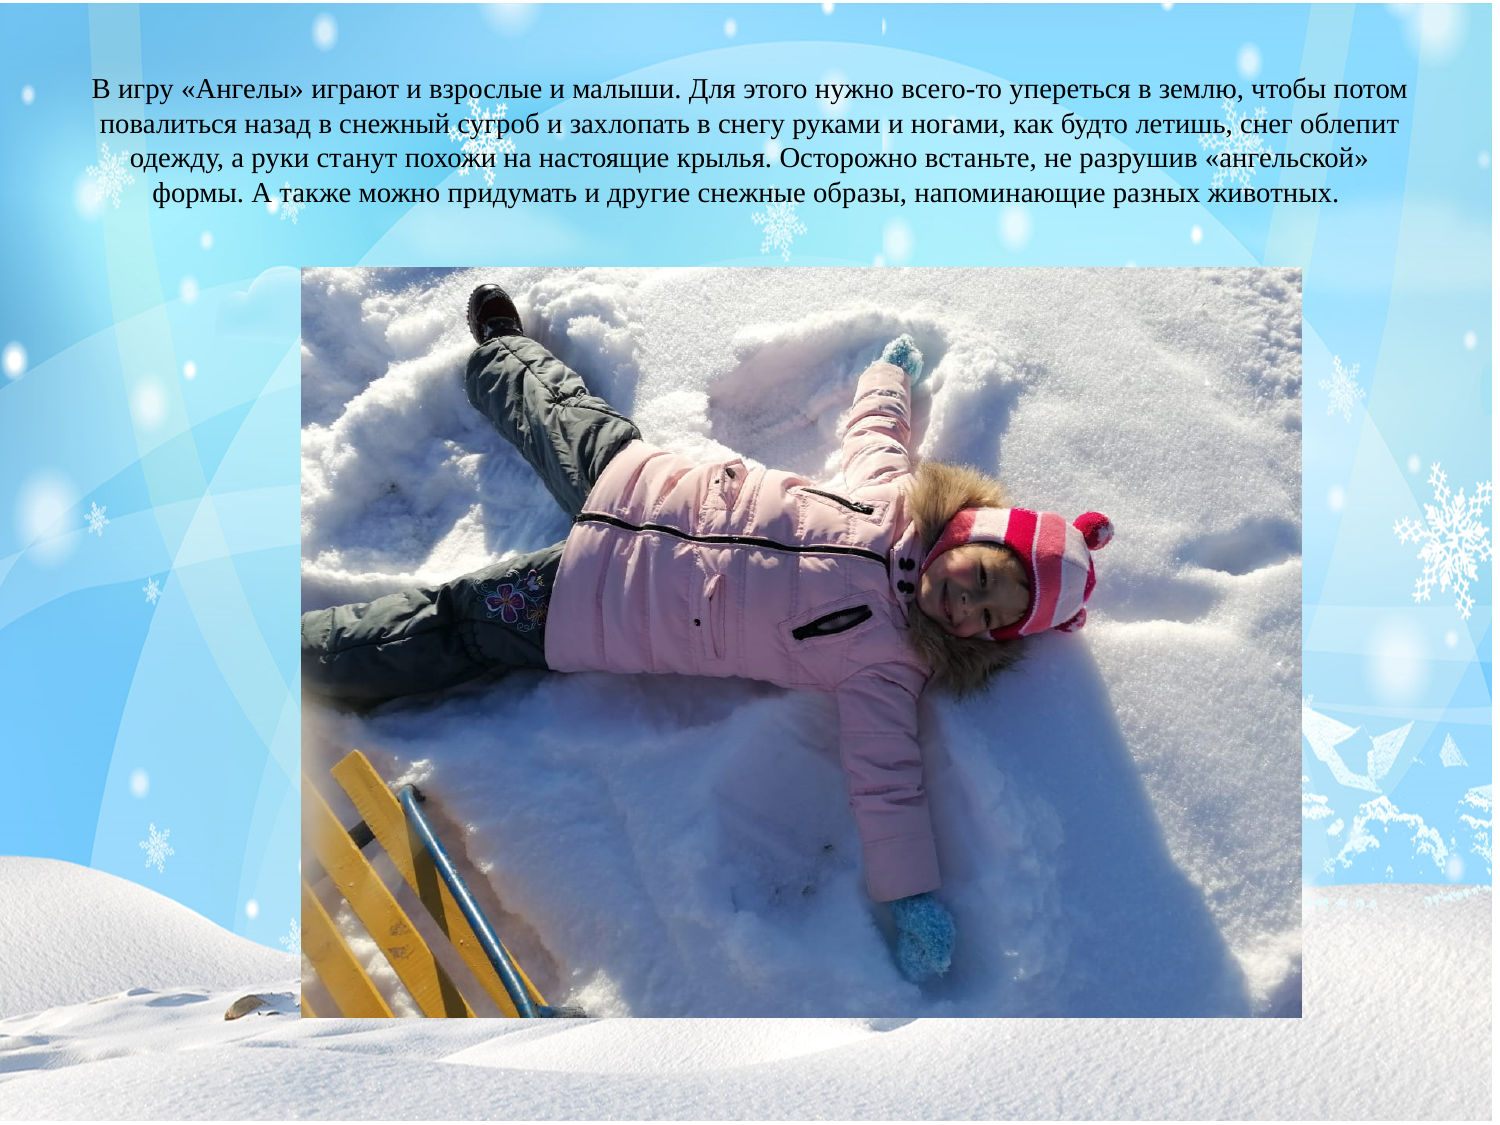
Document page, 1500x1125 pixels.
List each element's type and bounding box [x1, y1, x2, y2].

list [0, 2, 1492, 1121]
picture [300, 266, 1302, 1018]
